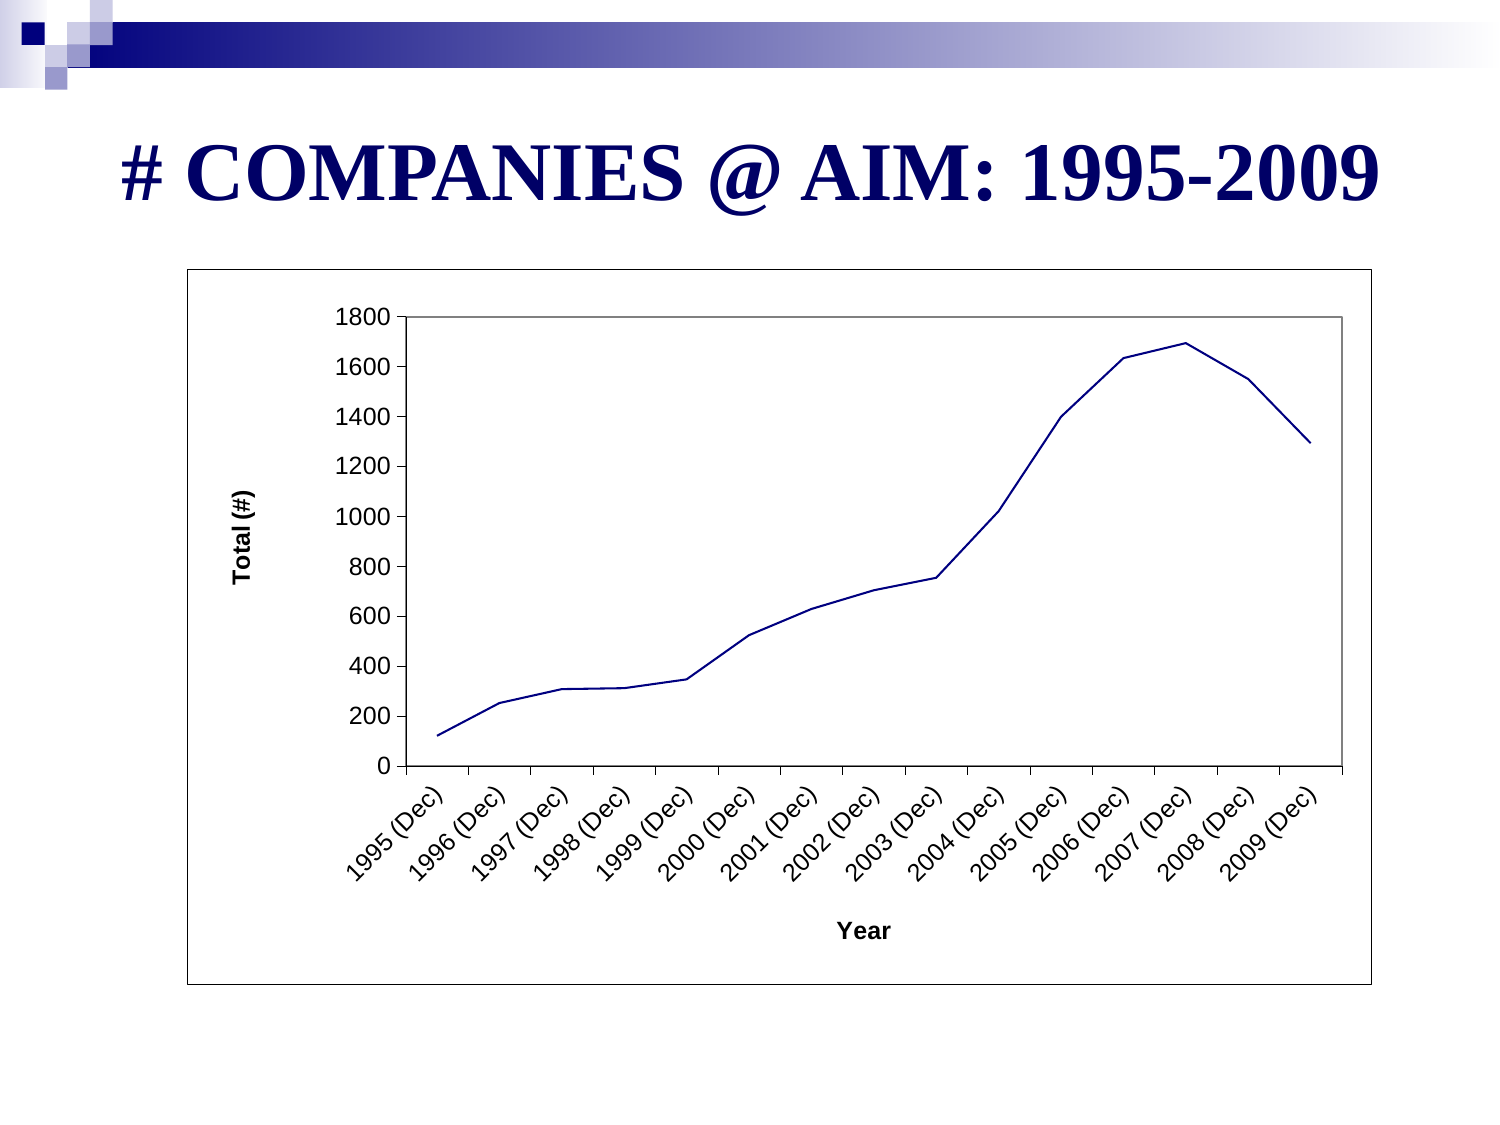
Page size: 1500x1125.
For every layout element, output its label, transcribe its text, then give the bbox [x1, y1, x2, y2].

chart [187, 269, 1372, 985]
title # COMPANIES @ AIM: 1995-2009 [76, 54, 1428, 280]
